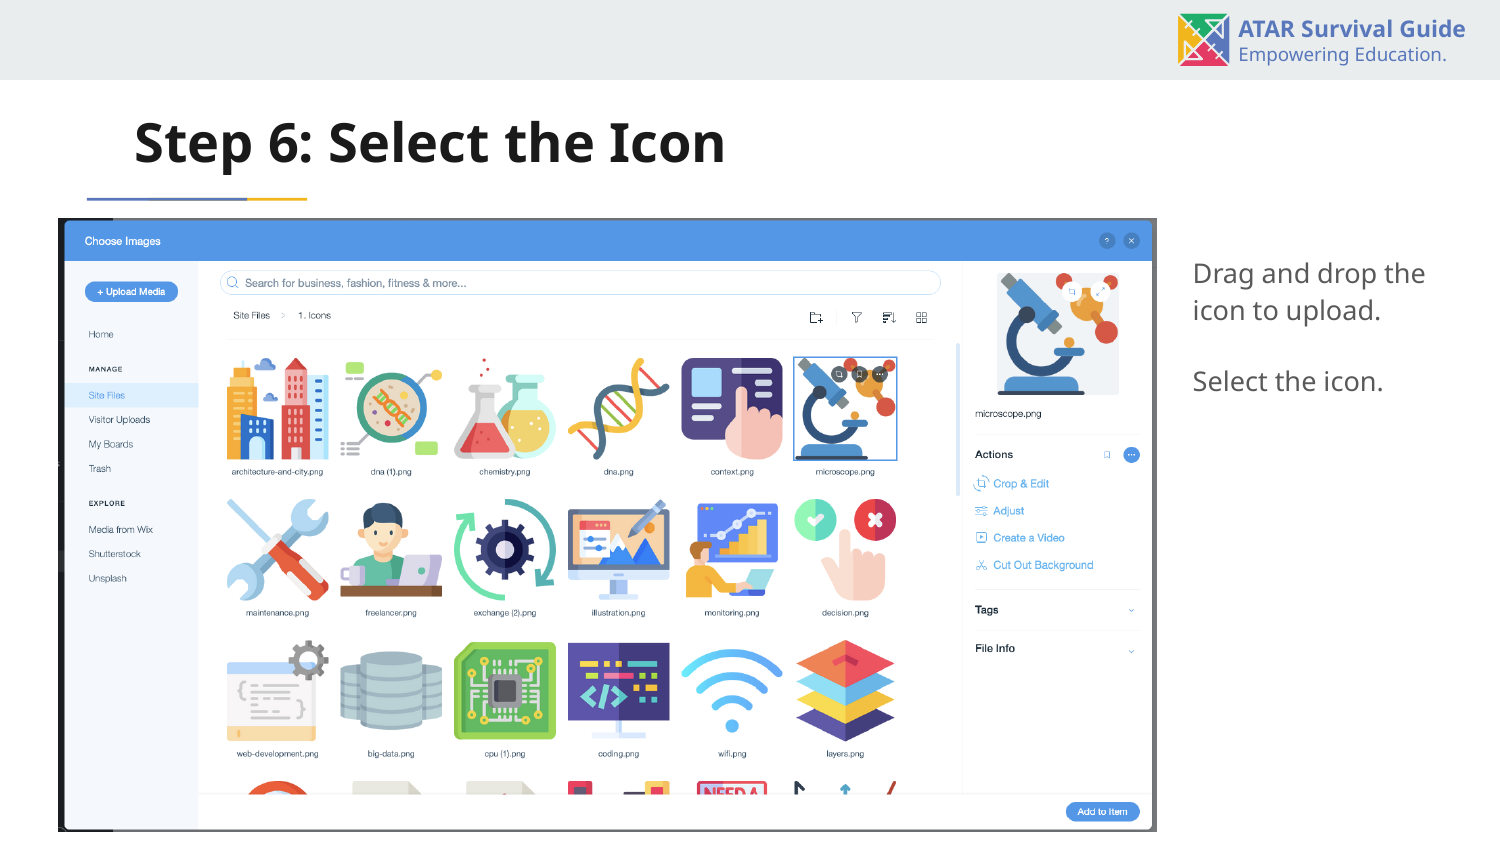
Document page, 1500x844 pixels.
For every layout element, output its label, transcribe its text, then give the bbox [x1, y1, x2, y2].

list Drag and drop the icon to upload. Select the icon. [1177, 236, 1470, 608]
title Step 6: Select the Icon [119, 93, 1381, 182]
picture [1176, 12, 1231, 68]
picture [58, 218, 1157, 832]
